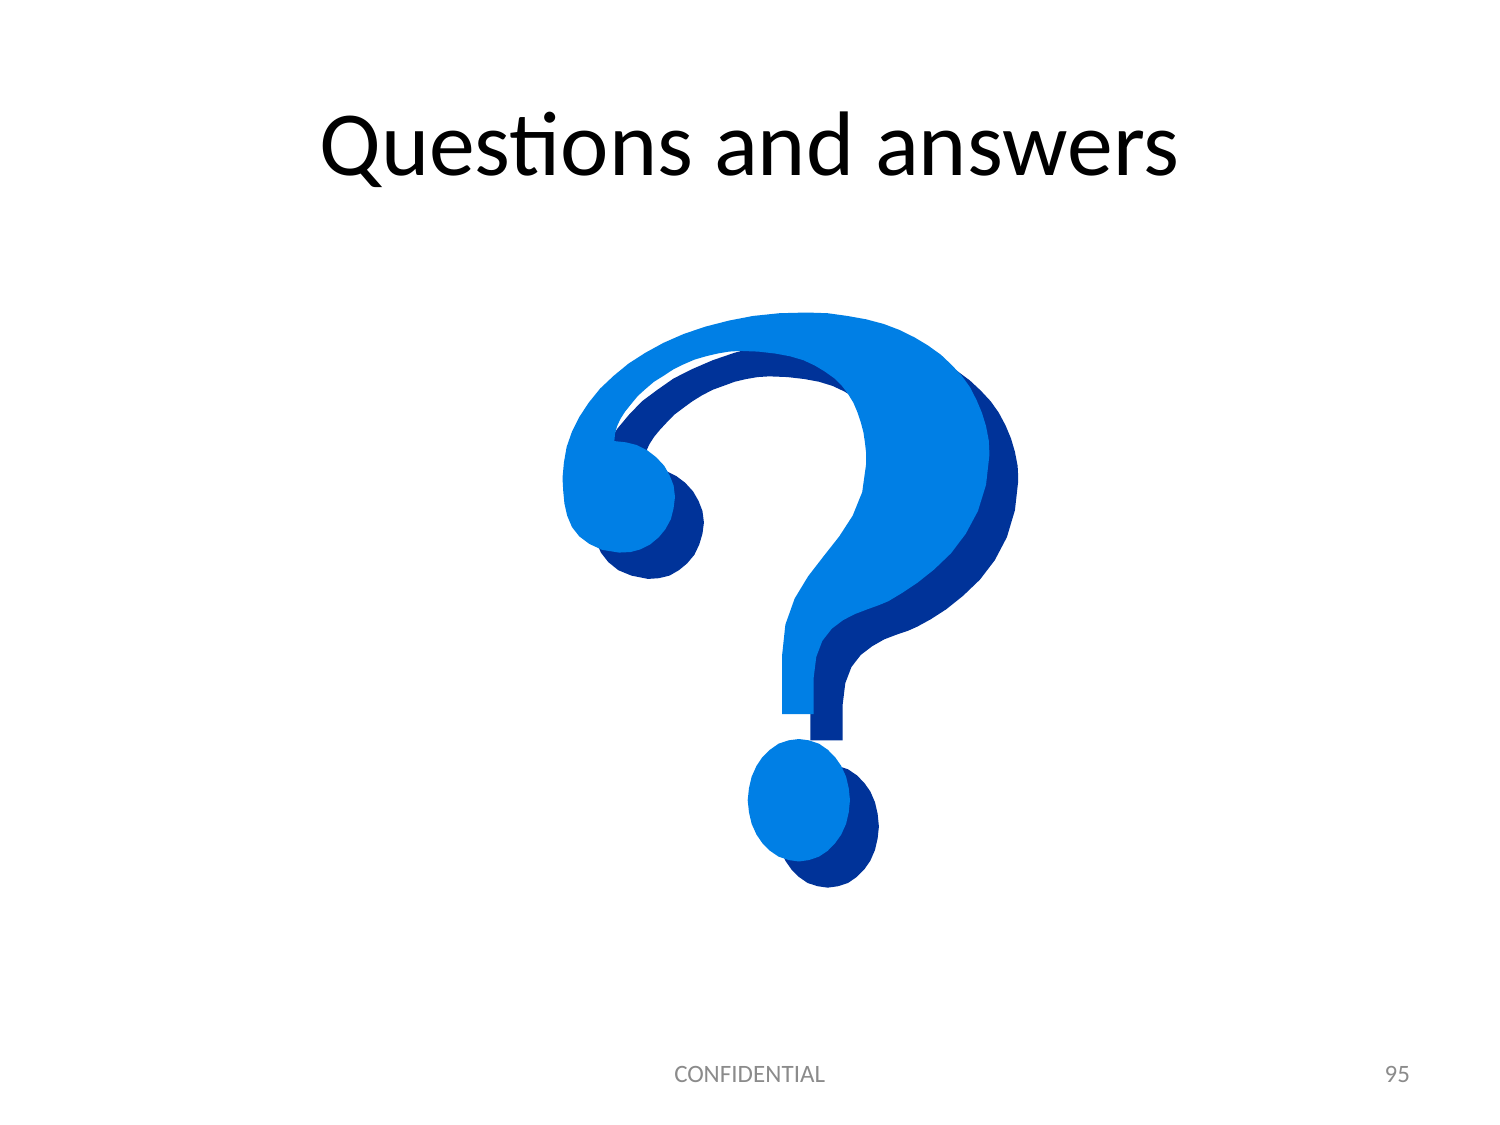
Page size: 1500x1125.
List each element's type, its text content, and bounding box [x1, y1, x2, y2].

picture [562, 312, 1019, 888]
title Questions and answers [75, 45, 1425, 233]
footer CONFIDENTIAL [512, 1042, 988, 1103]
slide_number 95 [1074, 1042, 1425, 1103]
